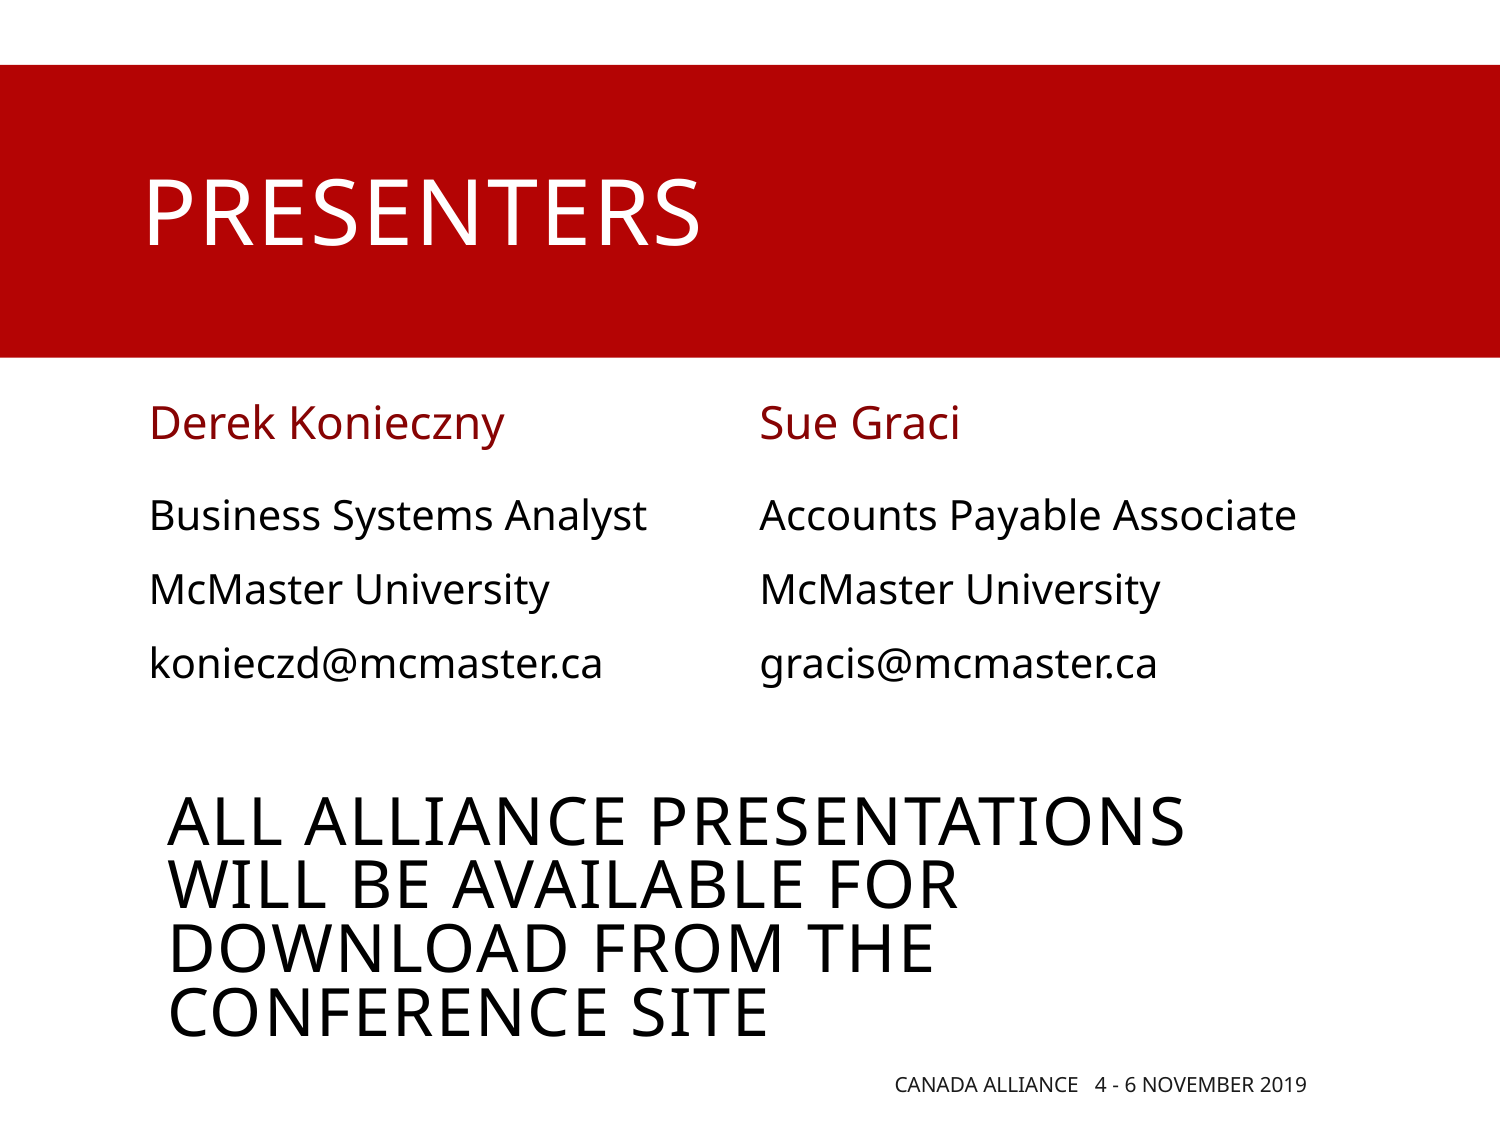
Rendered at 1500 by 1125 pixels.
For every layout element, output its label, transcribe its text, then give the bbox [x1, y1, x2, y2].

list Derek Konieczny [126, 357, 711, 486]
list Accounts Payable Associate McMaster University gracis@mcmaster.ca [736, 486, 1322, 725]
list Business Systems Analyst McMaster University konieczd@mcmaster.ca [126, 486, 711, 725]
footer Canada Alliance 4 - 6 November 2019 [595, 1061, 1322, 1107]
title presenters [126, 96, 1322, 342]
text_box all Alliance presentations will be available for download from the Conference Site [152, 798, 1348, 1045]
text_box [0, 64, 1500, 359]
list Sue Graci [736, 357, 1322, 486]
